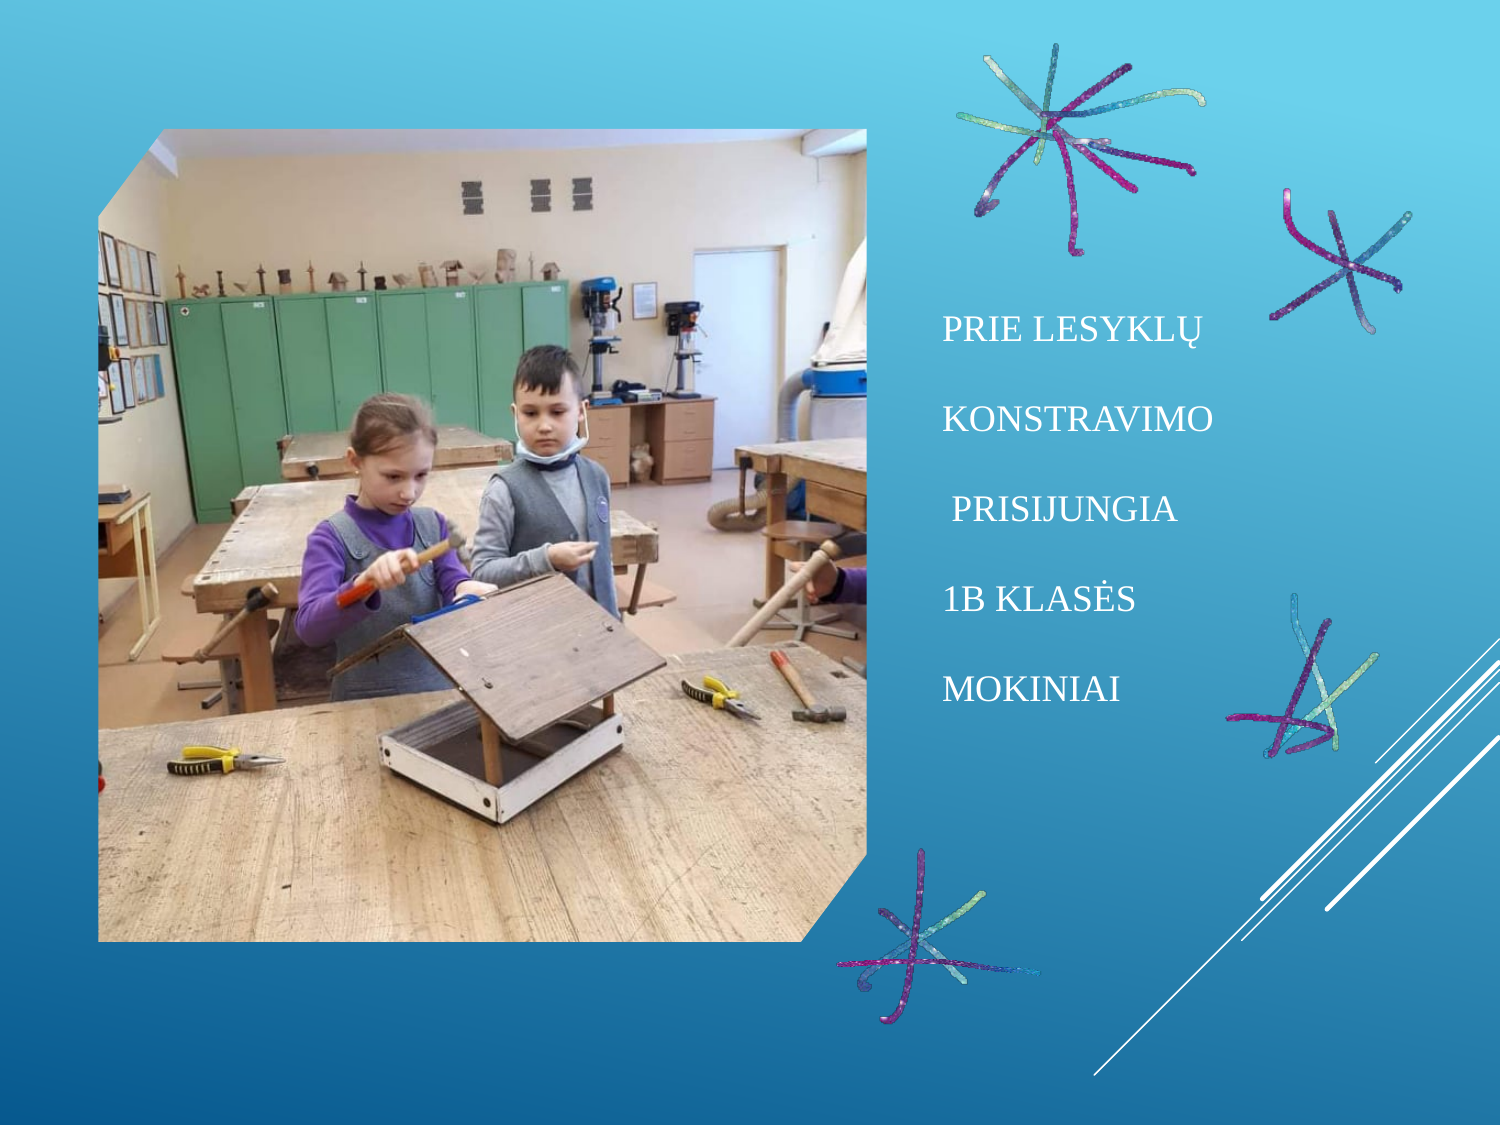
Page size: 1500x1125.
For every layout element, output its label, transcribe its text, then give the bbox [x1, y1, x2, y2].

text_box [834, 846, 1044, 1027]
picture [1258, 647, 1385, 764]
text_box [954, 41, 1416, 337]
title Prie lesyklų konstravimo prisijungia 1b klasės mokiniai [927, 0, 1416, 717]
picture [98, 128, 867, 943]
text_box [1222, 591, 1382, 762]
